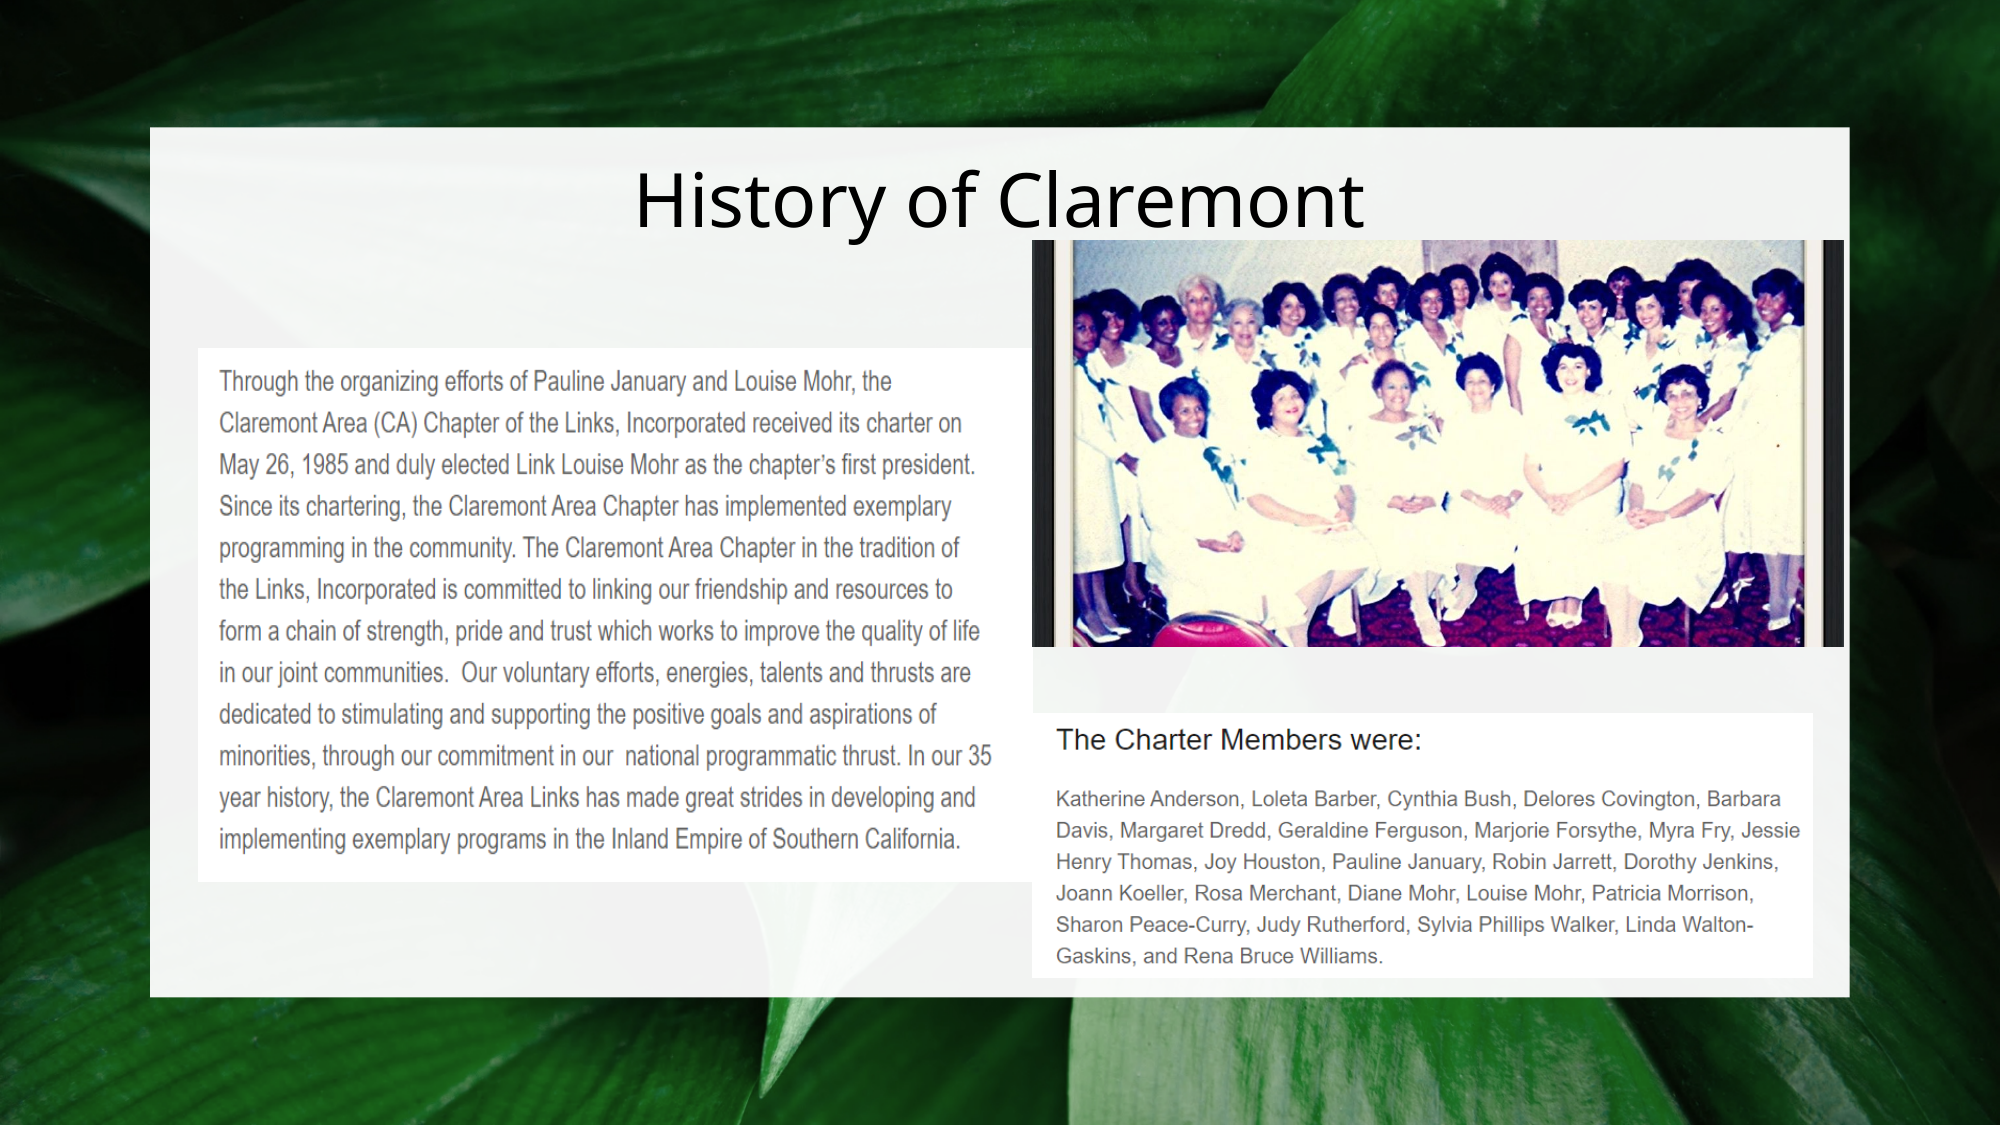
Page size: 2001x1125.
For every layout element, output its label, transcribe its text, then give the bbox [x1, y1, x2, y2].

title History of Claremont [265, 147, 1735, 252]
picture [0, 0, 2000, 1125]
